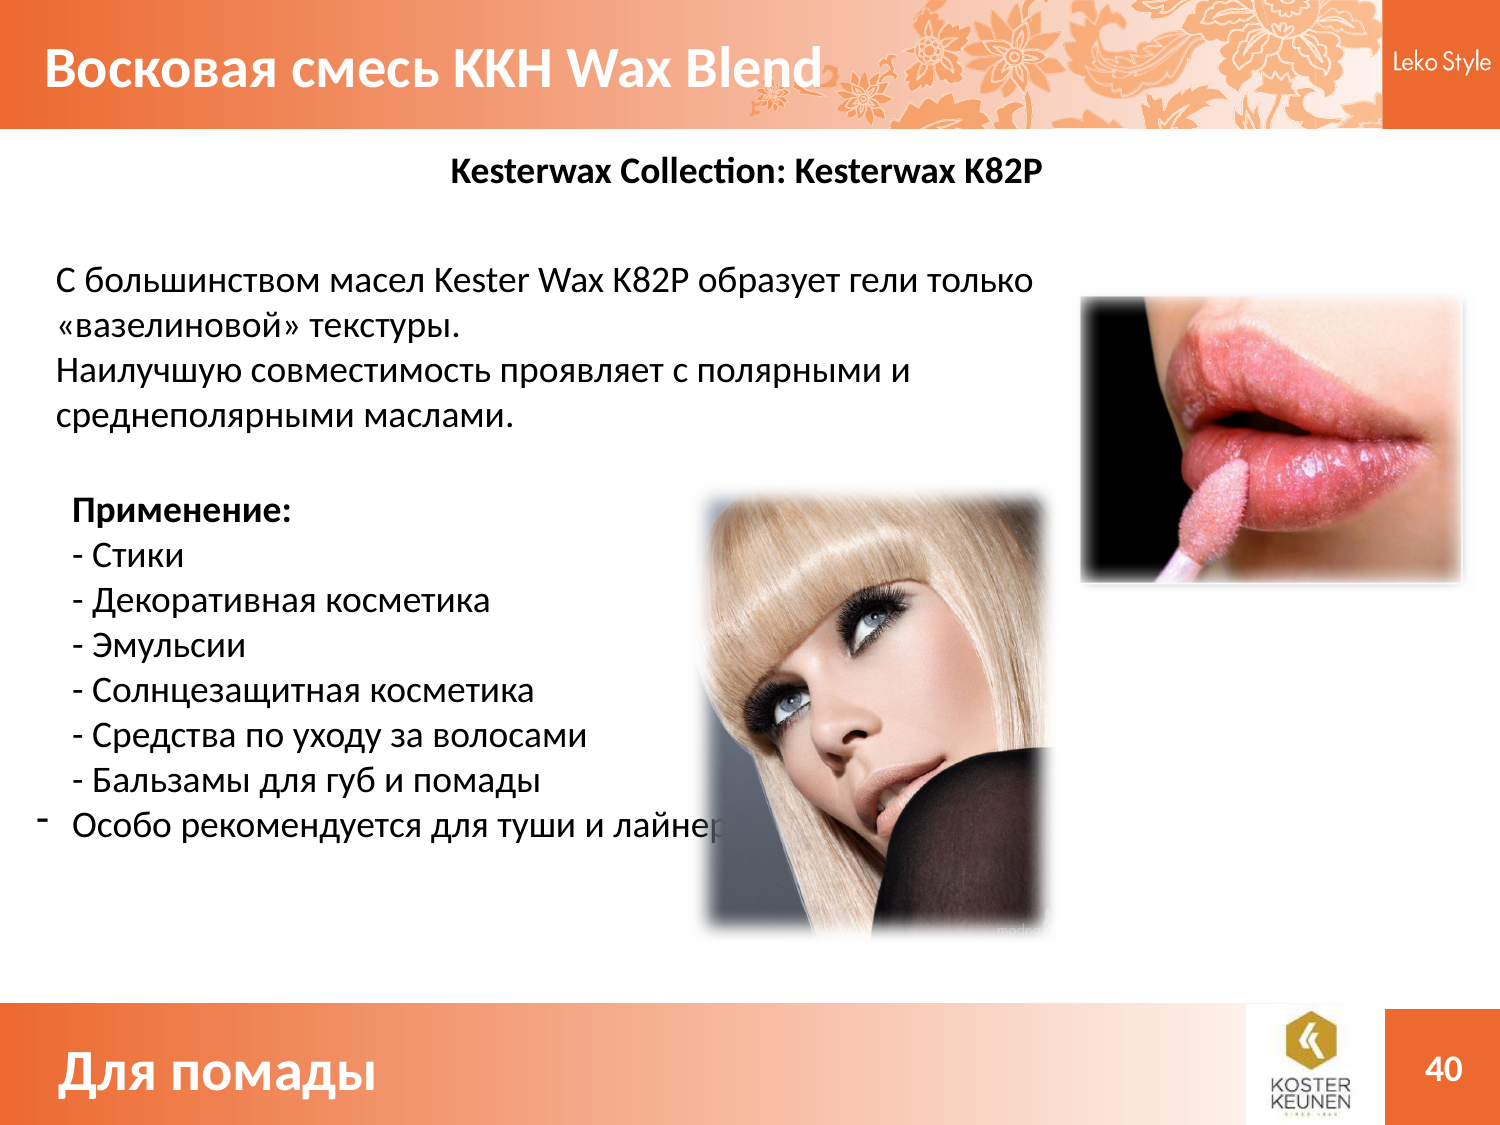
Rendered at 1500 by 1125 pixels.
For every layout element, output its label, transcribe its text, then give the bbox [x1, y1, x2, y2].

picture [0, 0, 1500, 130]
text_box Kesterwax Collection: Kesterwax K82P [362, 138, 1141, 198]
text_box Применение: - Стики - Декоративная косметика - Эмульсии - Солнцезащитная косметика - Средства по уходу за волосами - Бальзамы для губ и помады Особо рекомендуется для туши и лайнер [0, 477, 750, 853]
picture [1065, 281, 1476, 598]
text_box С большинством масел Kester Wax K82P образует гели только «вазелиновой» текстуры. Наилучшую совместимость проявляет с полярными и среднеполярными маслами. [41, 248, 1090, 443]
picture [0, 1003, 1500, 1125]
picture [690, 482, 1058, 944]
